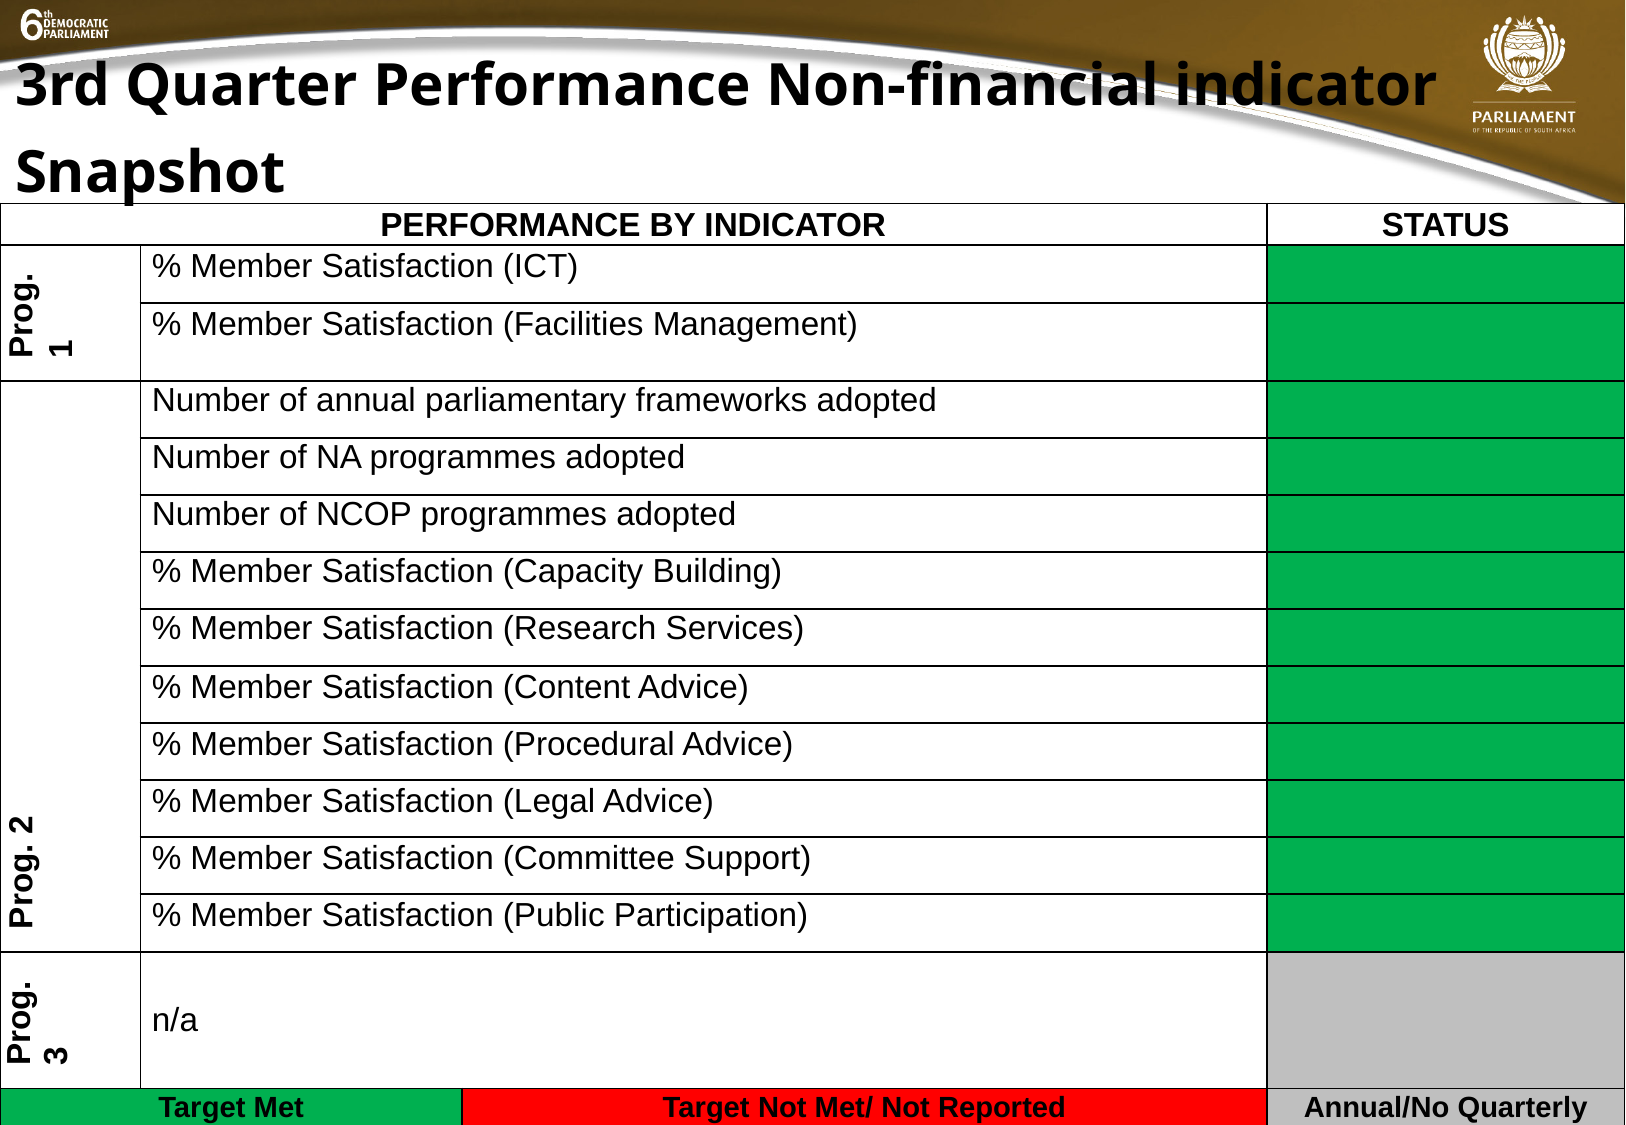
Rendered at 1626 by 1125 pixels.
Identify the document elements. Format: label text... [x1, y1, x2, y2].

table_cell % Member Satisfaction (Public Participation) [141, 895, 1266, 951]
table_cell Prog. 3 [1, 953, 140, 1088]
table_cell [1268, 553, 1624, 608]
table_cell % Member Satisfaction (Legal Advice) [141, 781, 1266, 836]
table_cell [1268, 610, 1624, 665]
table_cell n/a [141, 953, 1266, 1088]
table_cell [1268, 838, 1624, 893]
table_cell Prog. 1 [1, 246, 140, 380]
table_cell Target Not Met/ Not Reported [463, 1089, 1266, 1125]
table_cell % Member Satisfaction (Research Services) [141, 610, 1266, 665]
table_cell [1268, 304, 1624, 380]
table_cell [1268, 724, 1624, 779]
table_cell % Member Satisfaction (Committee Support) [141, 838, 1266, 893]
table_cell [1268, 439, 1624, 494]
slide_number 9 [1147, 1042, 1514, 1103]
table_cell [1268, 382, 1624, 437]
table_cell [1268, 895, 1624, 951]
table_cell Number of NA programmes adopted [141, 439, 1266, 494]
table_cell [1268, 246, 1624, 302]
table_cell [1268, 667, 1624, 722]
table_cell Number of annual parliamentary frameworks adopted [141, 382, 1266, 437]
table_cell % Member Satisfaction (ICT) [141, 246, 1266, 302]
table_cell % Member Satisfaction (Content Advice) [141, 667, 1266, 722]
table_cell Prog. 2 [1, 382, 140, 951]
table_cell Annual/No Quarterly Target [1268, 1089, 1624, 1125]
table_cell [1268, 781, 1624, 836]
table_cell % Member Satisfaction (Capacity Building) [141, 553, 1266, 608]
table_cell Number of NCOP programmes adopted [141, 496, 1266, 551]
text_box 3rd Quarter Performance Non-financial indicator Snapshot [0, 0, 1625, 245]
table_cell % Member Satisfaction (Procedural Advice) [141, 724, 1266, 779]
table_cell % Member Satisfaction (Facilities Management) [141, 304, 1266, 380]
table_cell [1268, 953, 1624, 1088]
table_cell [1268, 496, 1624, 551]
table_cell Target Met [1, 1089, 461, 1125]
